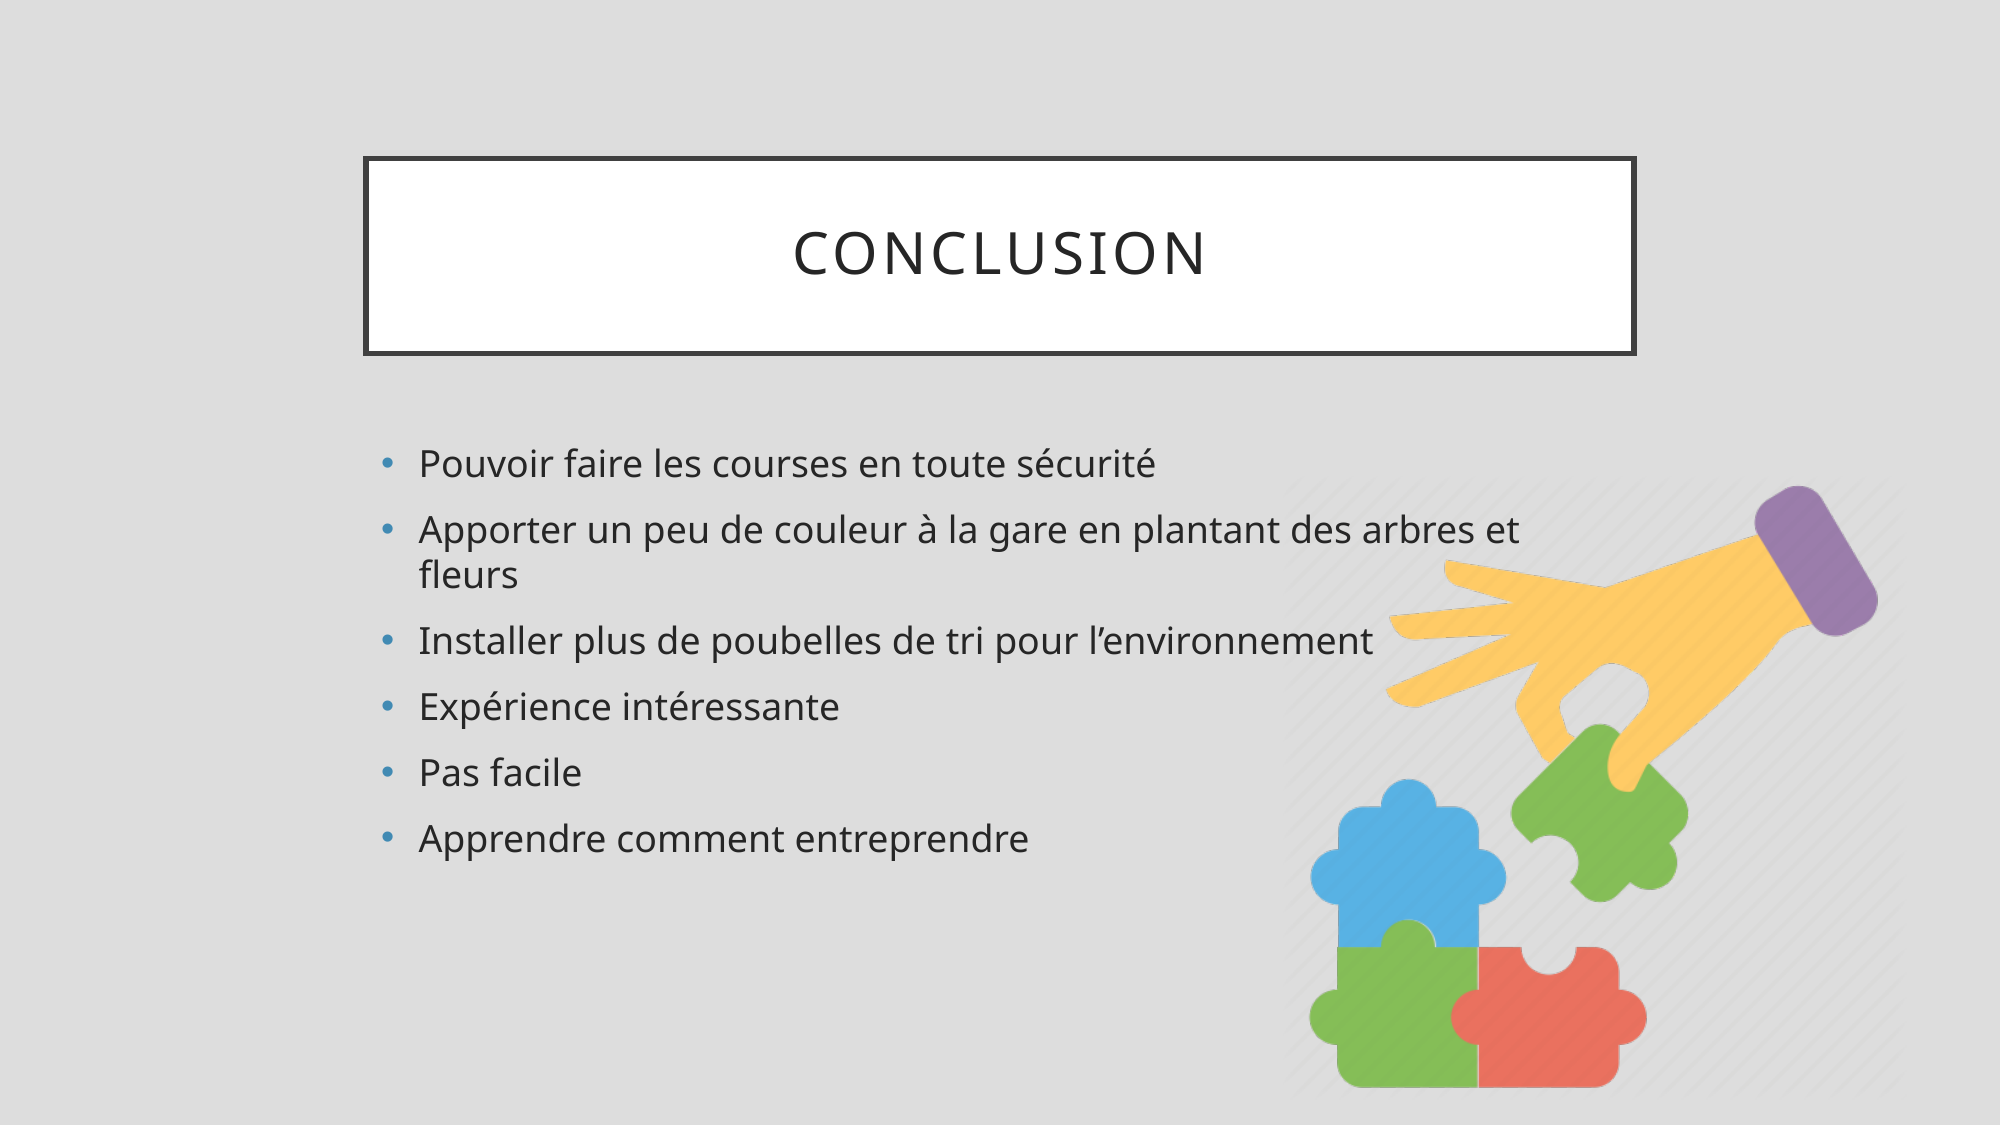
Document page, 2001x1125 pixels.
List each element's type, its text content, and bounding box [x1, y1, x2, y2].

title Conclusion [363, 156, 1637, 356]
list Pouvoir faire les courses en toute sécurité Apporter un peu de couleur à la gare en plantant des arbres et fleurs Installer plus de poubelles de tri pour l’environnement Expérience intéressante Pas facile Apprendre comment entreprendre [366, 432, 1634, 942]
picture [1281, 474, 1907, 1100]
